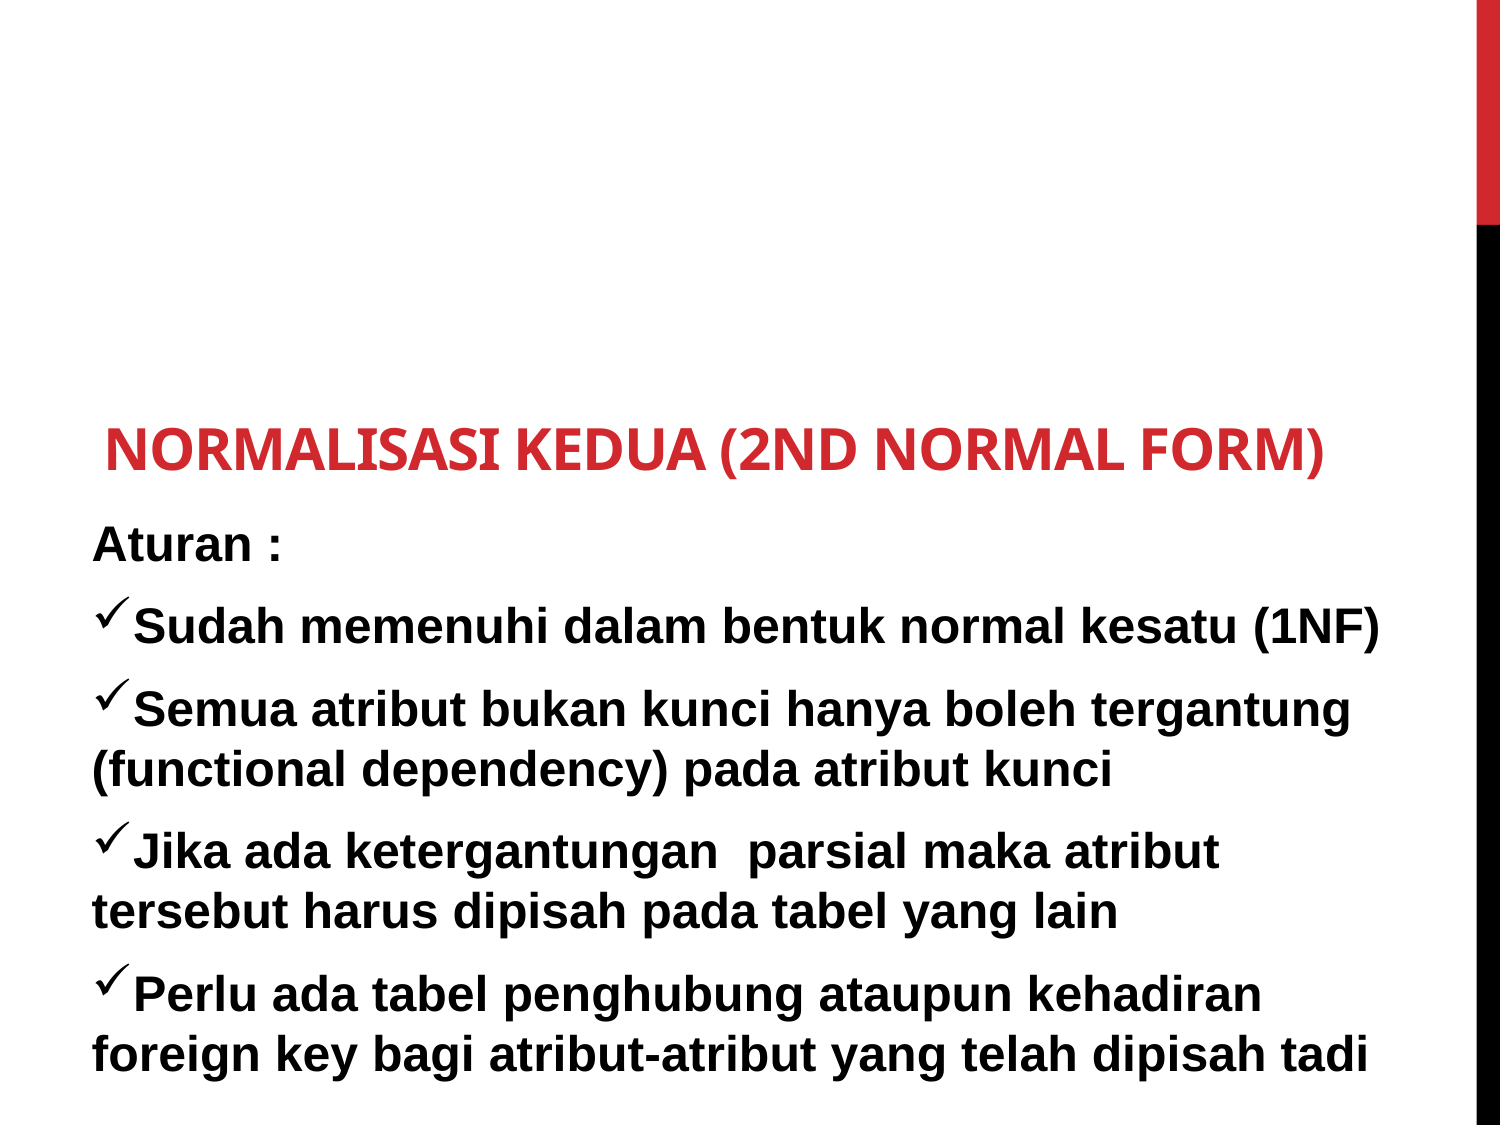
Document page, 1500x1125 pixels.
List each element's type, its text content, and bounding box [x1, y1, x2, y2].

list Aturan : Sudah memenuhi dalam bentuk normal kesatu (1NF) Semua atribut bukan kunci hanya boleh tergantung (functional dependency) pada atribut kunci Jika ada ketergantungan parsial maka atribut tersebut harus dipisah pada tabel yang lain Perlu ada tabel penghubung ataupun kehadiran foreign key bagi atribut-atribut yang telah dipisah tadi [76, 503, 1436, 1076]
title Normalisasi Kedua (2nd Normal Form) [88, 304, 1437, 492]
